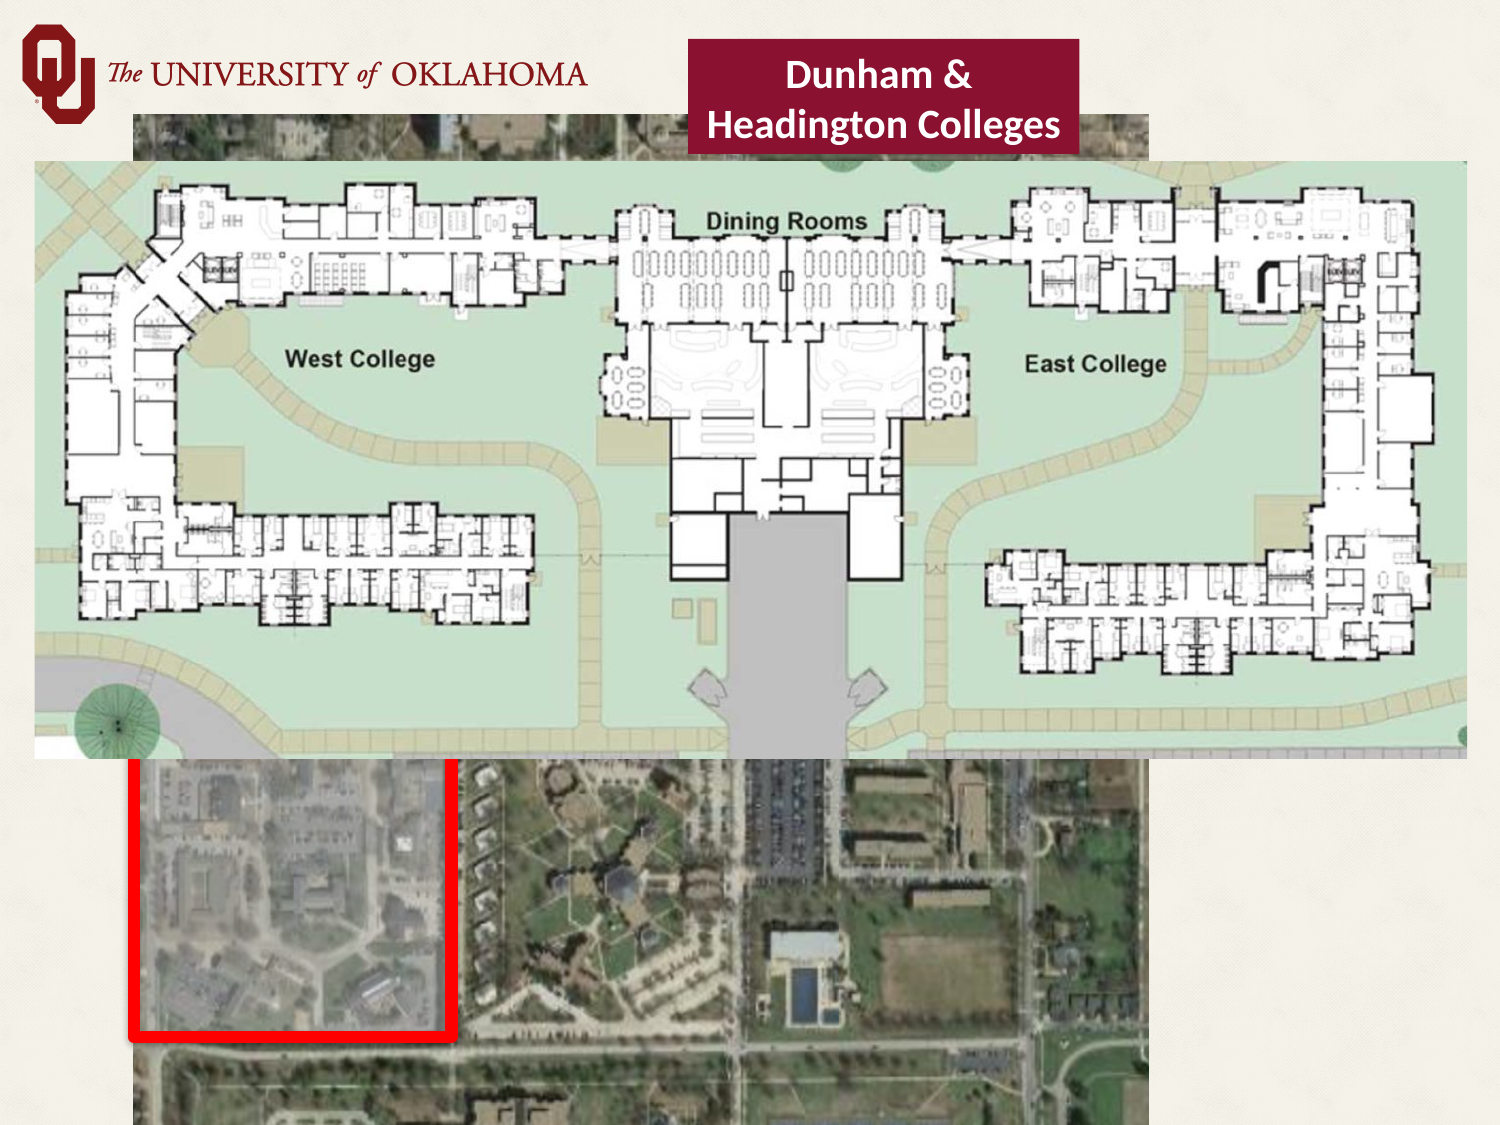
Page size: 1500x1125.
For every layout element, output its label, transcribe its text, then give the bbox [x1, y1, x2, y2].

text_box Dunham & Headington Colleges [688, 38, 1080, 112]
picture [0, 0, 1500, 1125]
